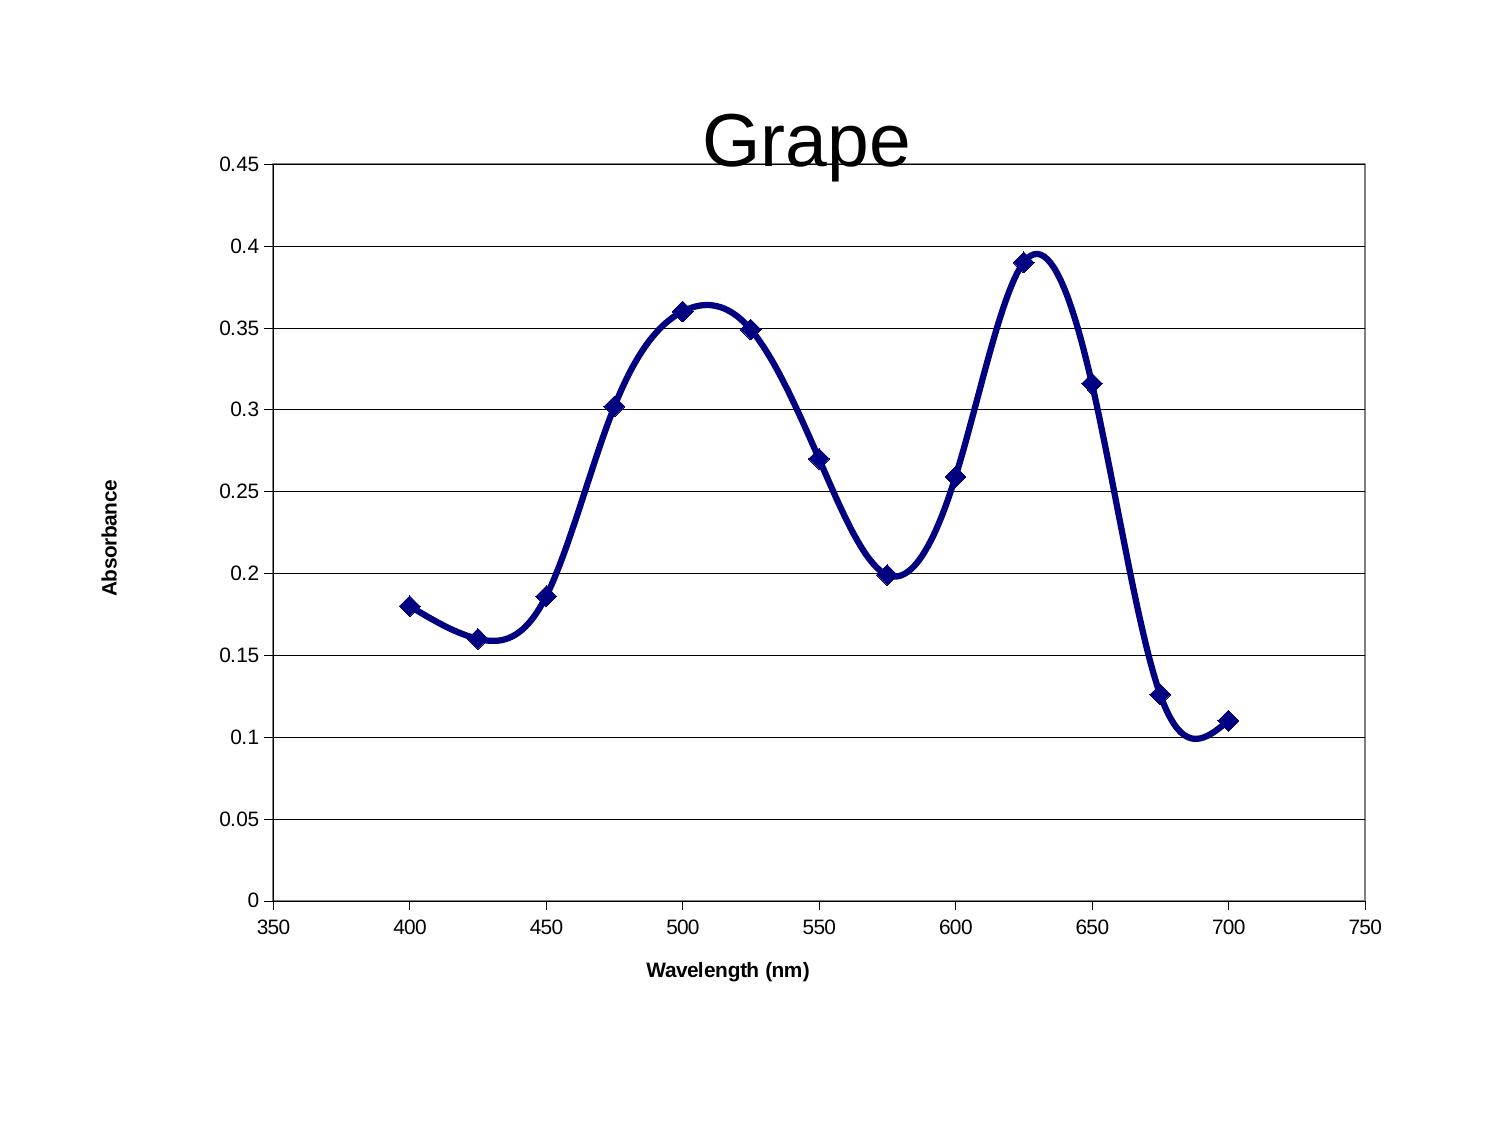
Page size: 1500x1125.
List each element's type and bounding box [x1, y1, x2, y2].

chart [74, 62, 1426, 1006]
